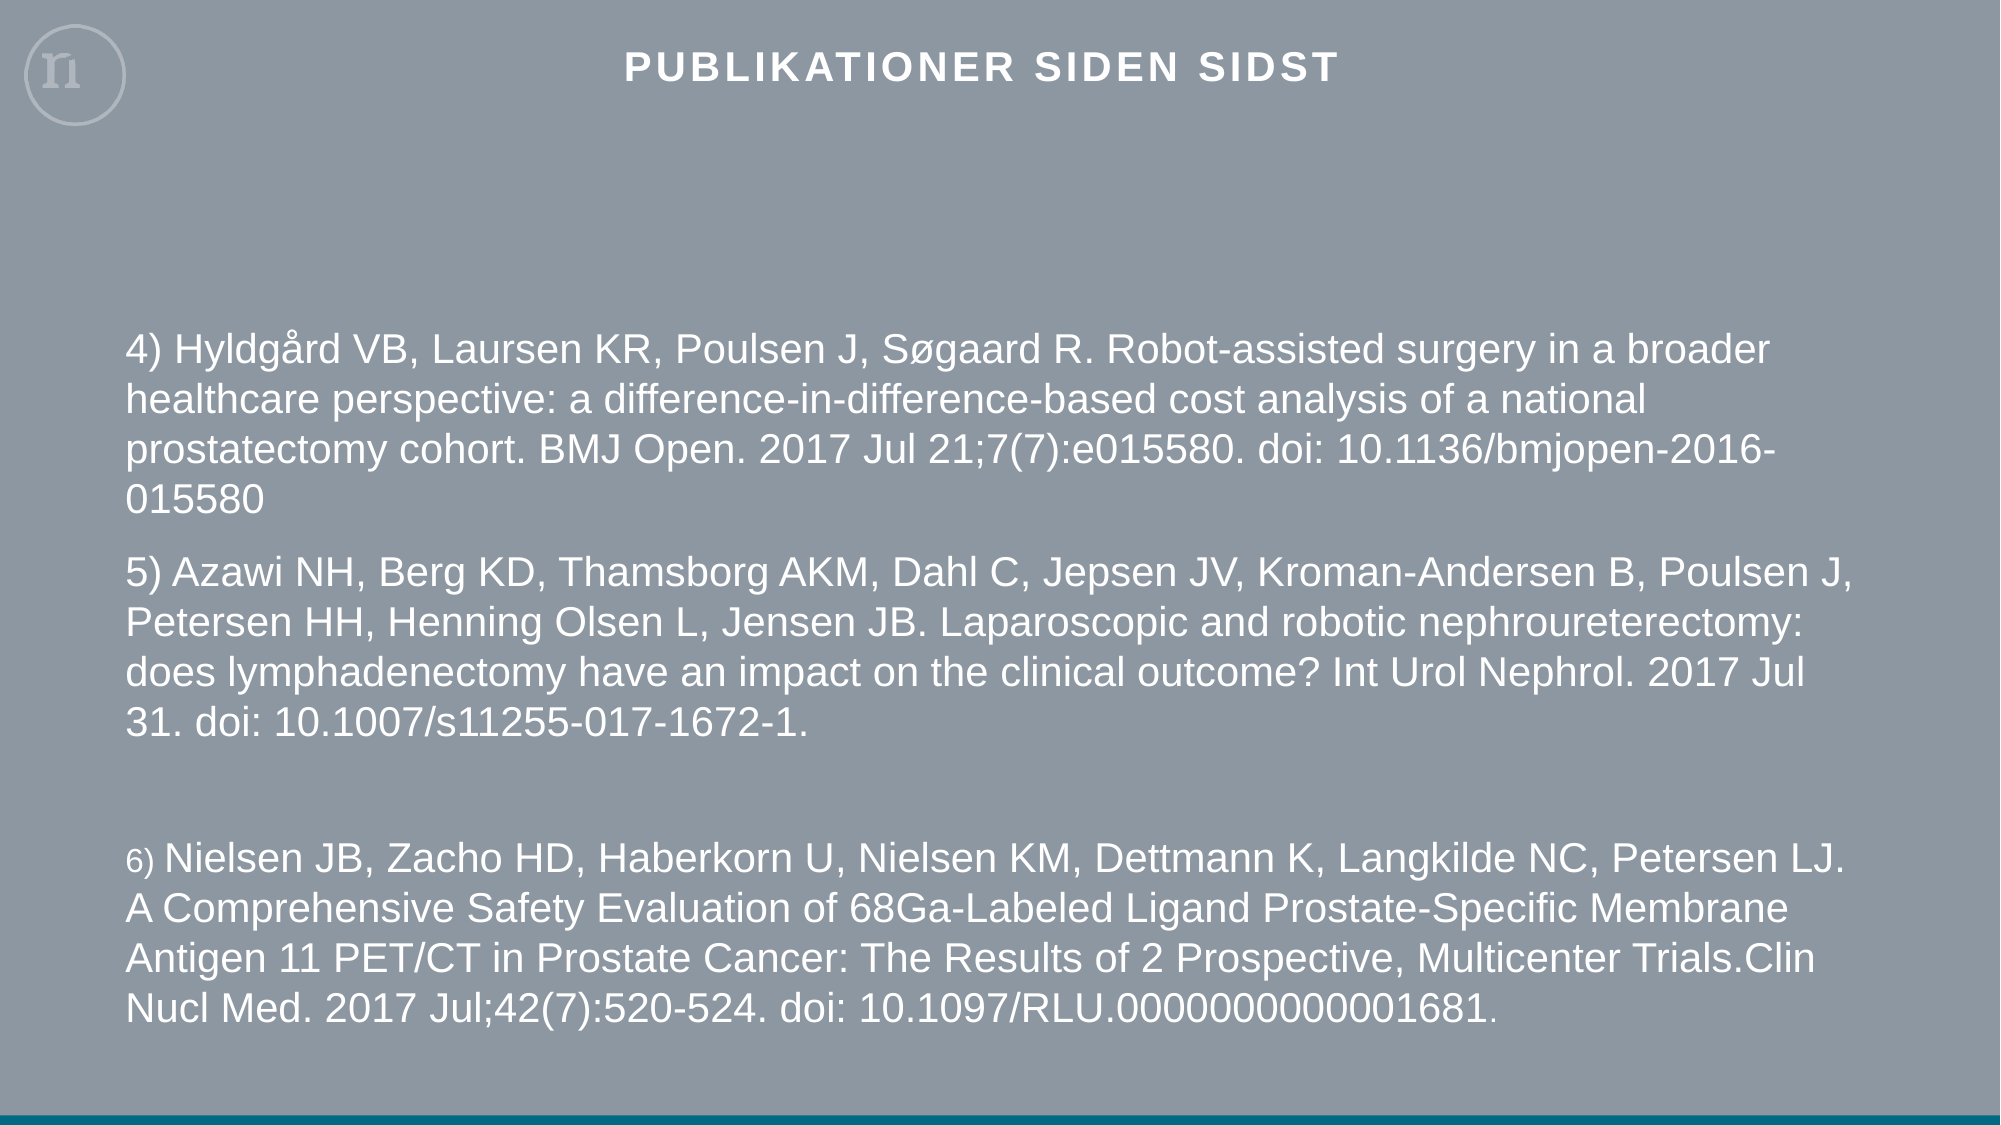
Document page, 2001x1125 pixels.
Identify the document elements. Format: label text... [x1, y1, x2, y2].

title Publikationer siden sidst [124, 0, 1873, 91]
picture [24, 24, 126, 126]
list 4) Hyldgård VB, Laursen KR, Poulsen J, Søgaard R. Robot-assisted surgery in a broader healthcare perspective: a difference-in-difference-based cost analysis of a national prostatectomy cohort. BMJ Open. 2017 Jul 21;7(7):e015580. doi: 10.1136/bmjopen-2016-015580 5) Azawi NH, Berg KD, Thamsborg AKM, Dahl C, Jepsen JV, Kroman-Andersen B, Poulsen J, Petersen HH, Henning Olsen L, Jensen JB. Laparoscopic and robotic nephroureterectomy: does lymphadenectomy have an impact on the clinical outcome? Int Urol Nephrol. 2017 Jul 31. doi: 10.1007/s11255-017-1672-1. 6) Nielsen JB, Zacho HD, Haberkorn U, Nielsen KM, Dettmann K, Langkilde NC, Petersen LJ. A Comprehensive Safety Evaluation of 68Ga-Labeled Ligand Prostate-Specific Membrane Antigen 11 PET/CT in Prostate Cancer: The Results of 2 Prospective, Multicenter Trials.Clin Nucl Med. 2017 Jul;42(7):520-524. doi: 10.1097/RLU.0000000000001681. [125, 321, 1874, 1114]
